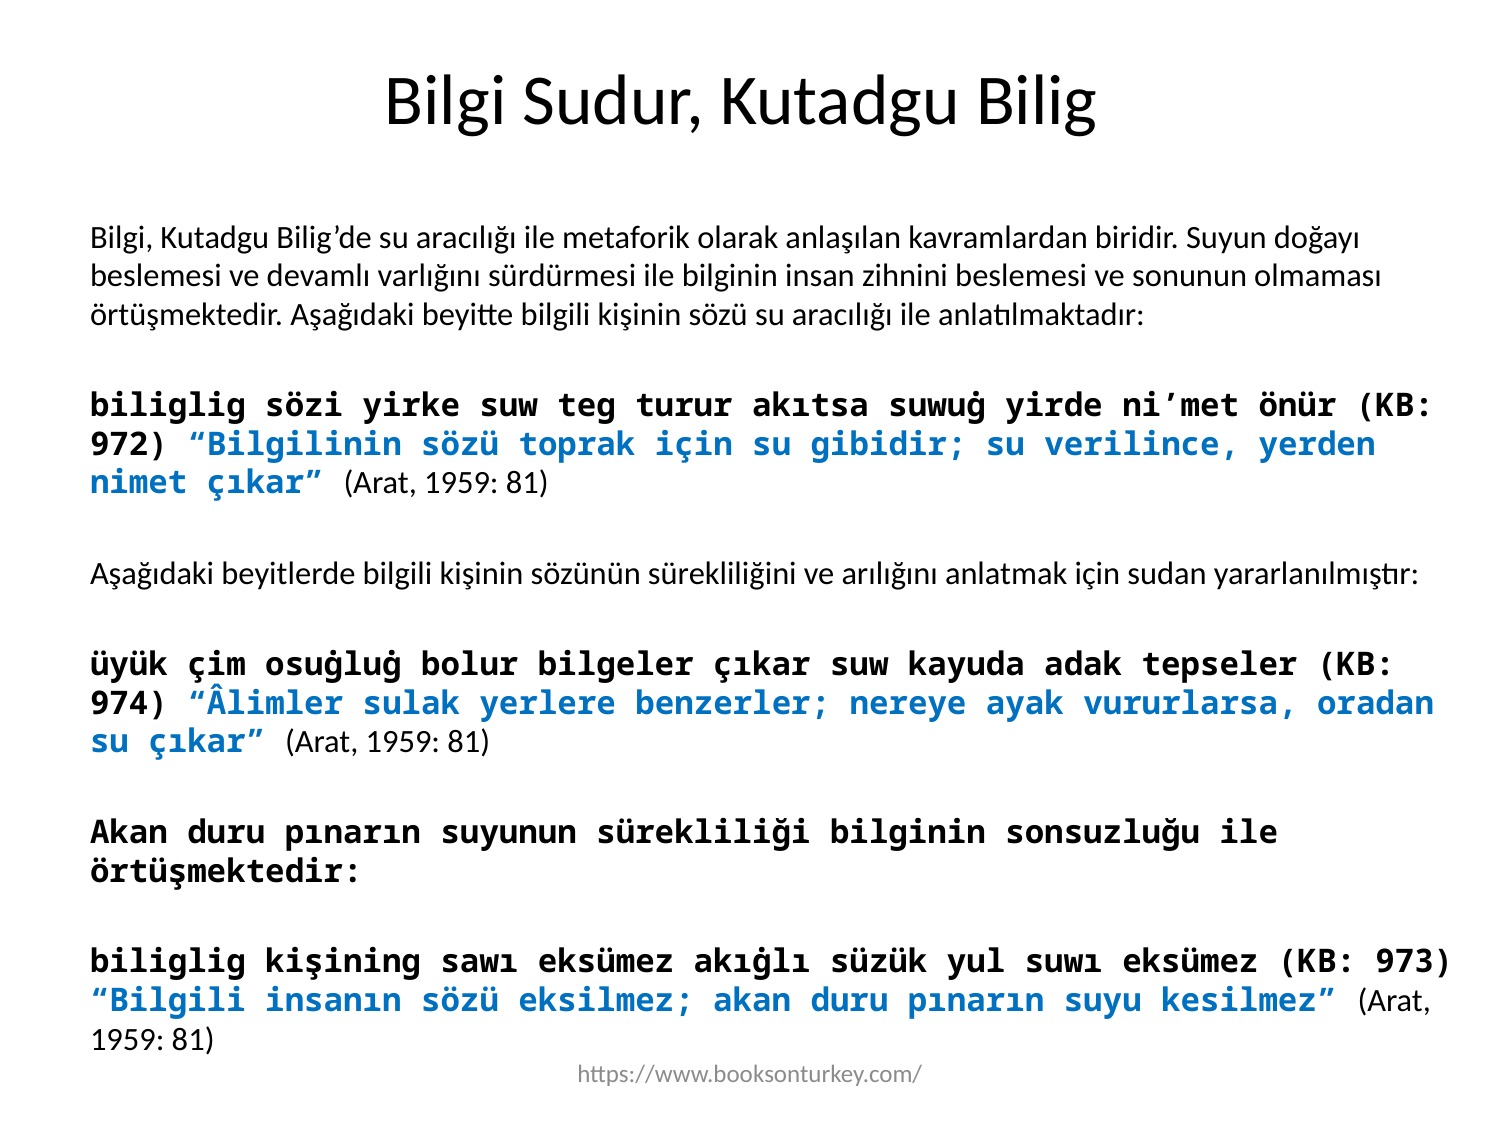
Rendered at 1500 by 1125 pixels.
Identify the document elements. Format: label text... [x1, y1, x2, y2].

footer https://www.booksonturkey.com/ [512, 1042, 988, 1103]
title Bilgi Sudur, Kutadgu Bilig [75, 45, 1425, 208]
list Bilgi, Kutadgu Bilig’de su aracılığı ile metaforik olarak anlaşılan kavramlardan biridir. Suyun doğayı beslemesi ve devamlı varlığını sürdürmesi ile bilginin insan zihnini beslemesi ve sonunun olmaması örtüşmektedir. Aşağıdaki beyitte bilgili kişinin sözü su aracılığı ile anlatılmaktadır: biliglig sözi yirke suw teg turur akıtsa suwuġ yirde ni’met önür (KB: 972) “Bilgilinin sözü toprak için su gibidir; su verilince, yerden nimet çıkar” (Arat, 1959: 81) Aşağıdaki beyitlerde bilgili kişinin sözünün sürekliliğini ve arılığını anlatmak için sudan yararlanılmıştır: üyük çim osuġluġ bolur bilgeler çıkar suw kayuda adak tepseler (KB: 974) “Âlimler sulak yerlere benzerler; nereye ayak vururlarsa, oradan su çıkar” (Arat, 1959: 81) Akan duru pınarın suyunun sürekliliği bilginin sonsuzluğu ile örtüşmektedir: biliglig kişining sawı eksümez akıġlı süzük yul suwı eksümez (KB: 973) “Bilgili insanın sözü eksilmez; akan duru pınarın suyu kesilmez” (Arat, 1959: 81) [75, 208, 1471, 1094]
